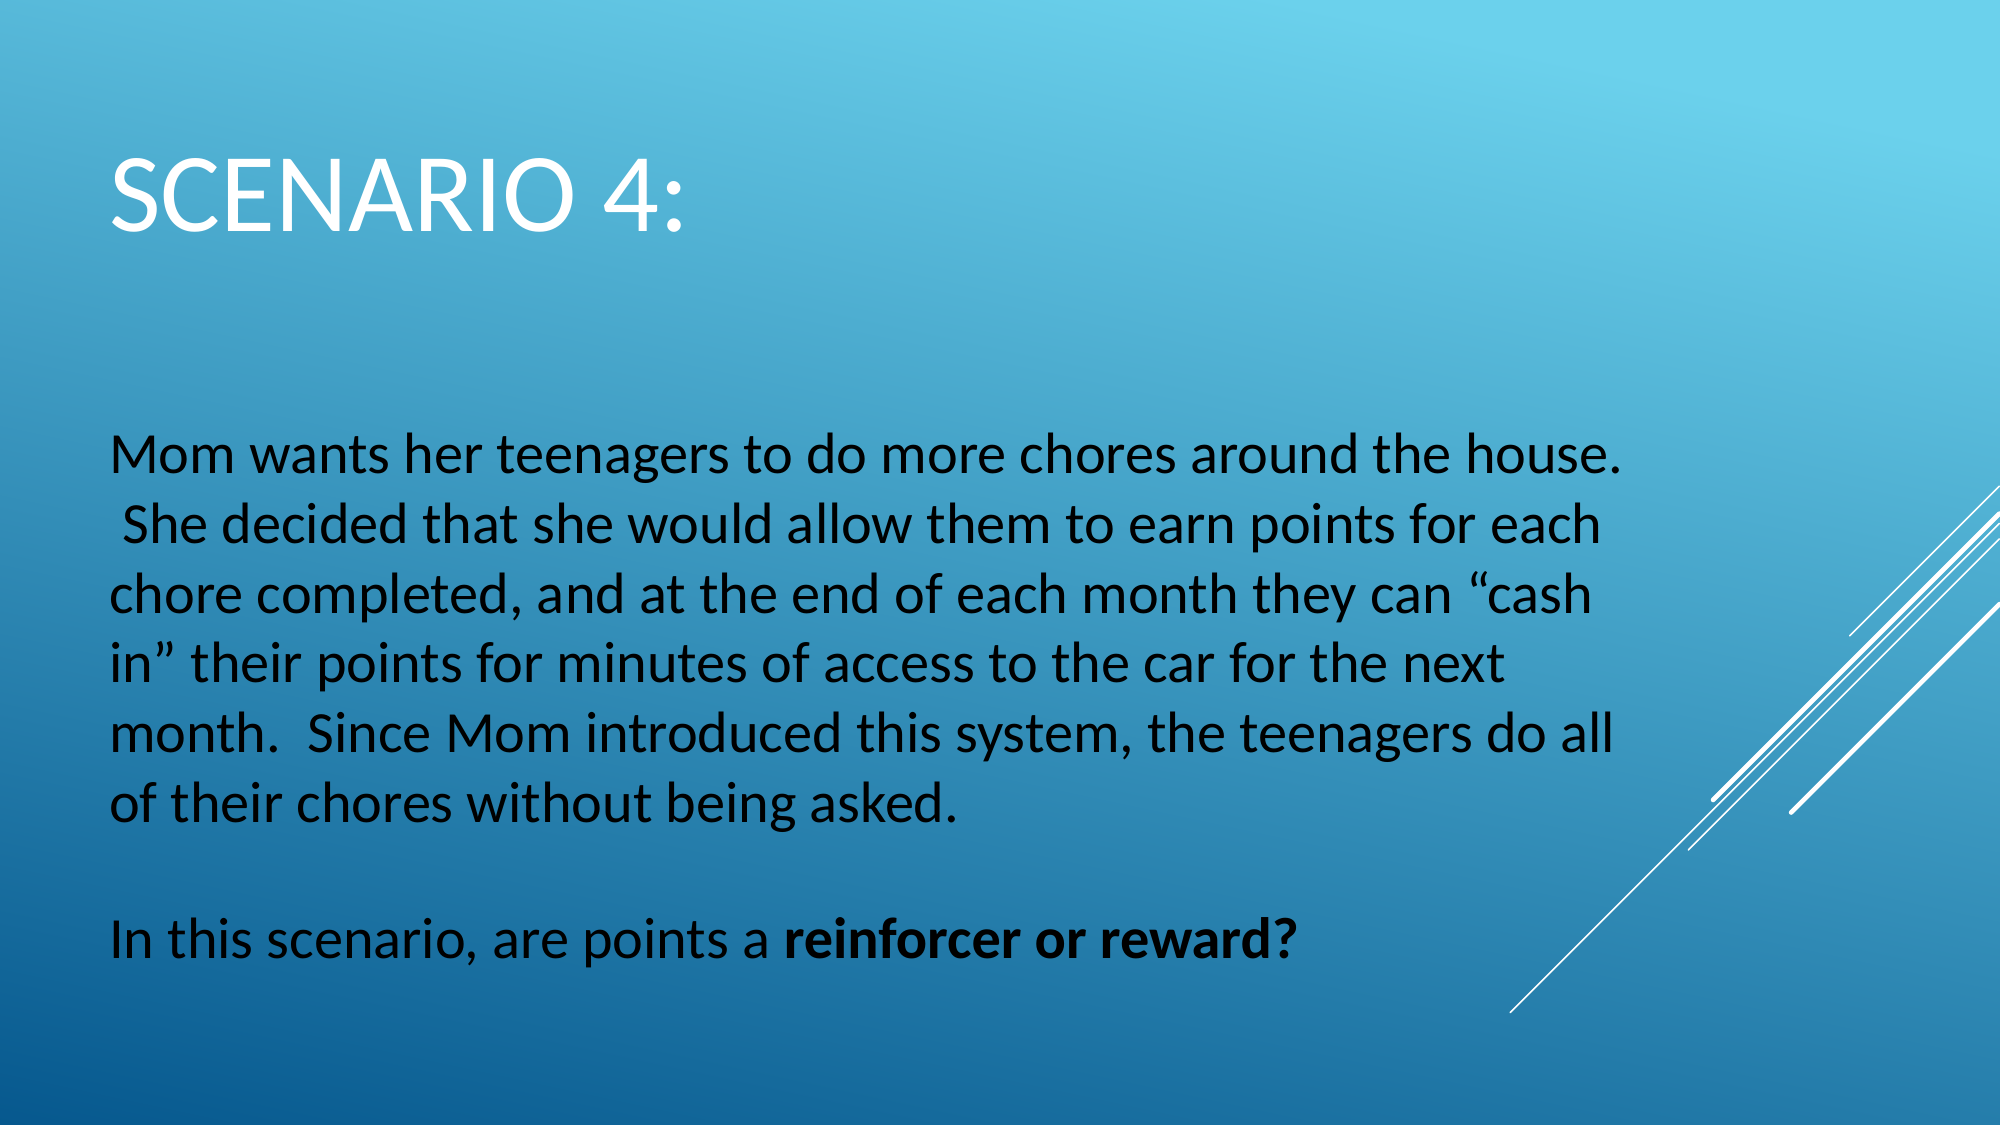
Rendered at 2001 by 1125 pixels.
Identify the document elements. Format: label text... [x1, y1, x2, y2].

title scenario 4: [94, 63, 1495, 311]
list Mom wants her teenagers to do more chores around the house. She decided that she would allow them to earn points for each chore completed, and at the end of each month they can “cash in” their points for minutes of access to the car for the next month. Since Mom introduced this system, the teenagers do all of their chores without being asked. In this scenario, are points a reinforcer or reward? [94, 349, 1646, 1036]
